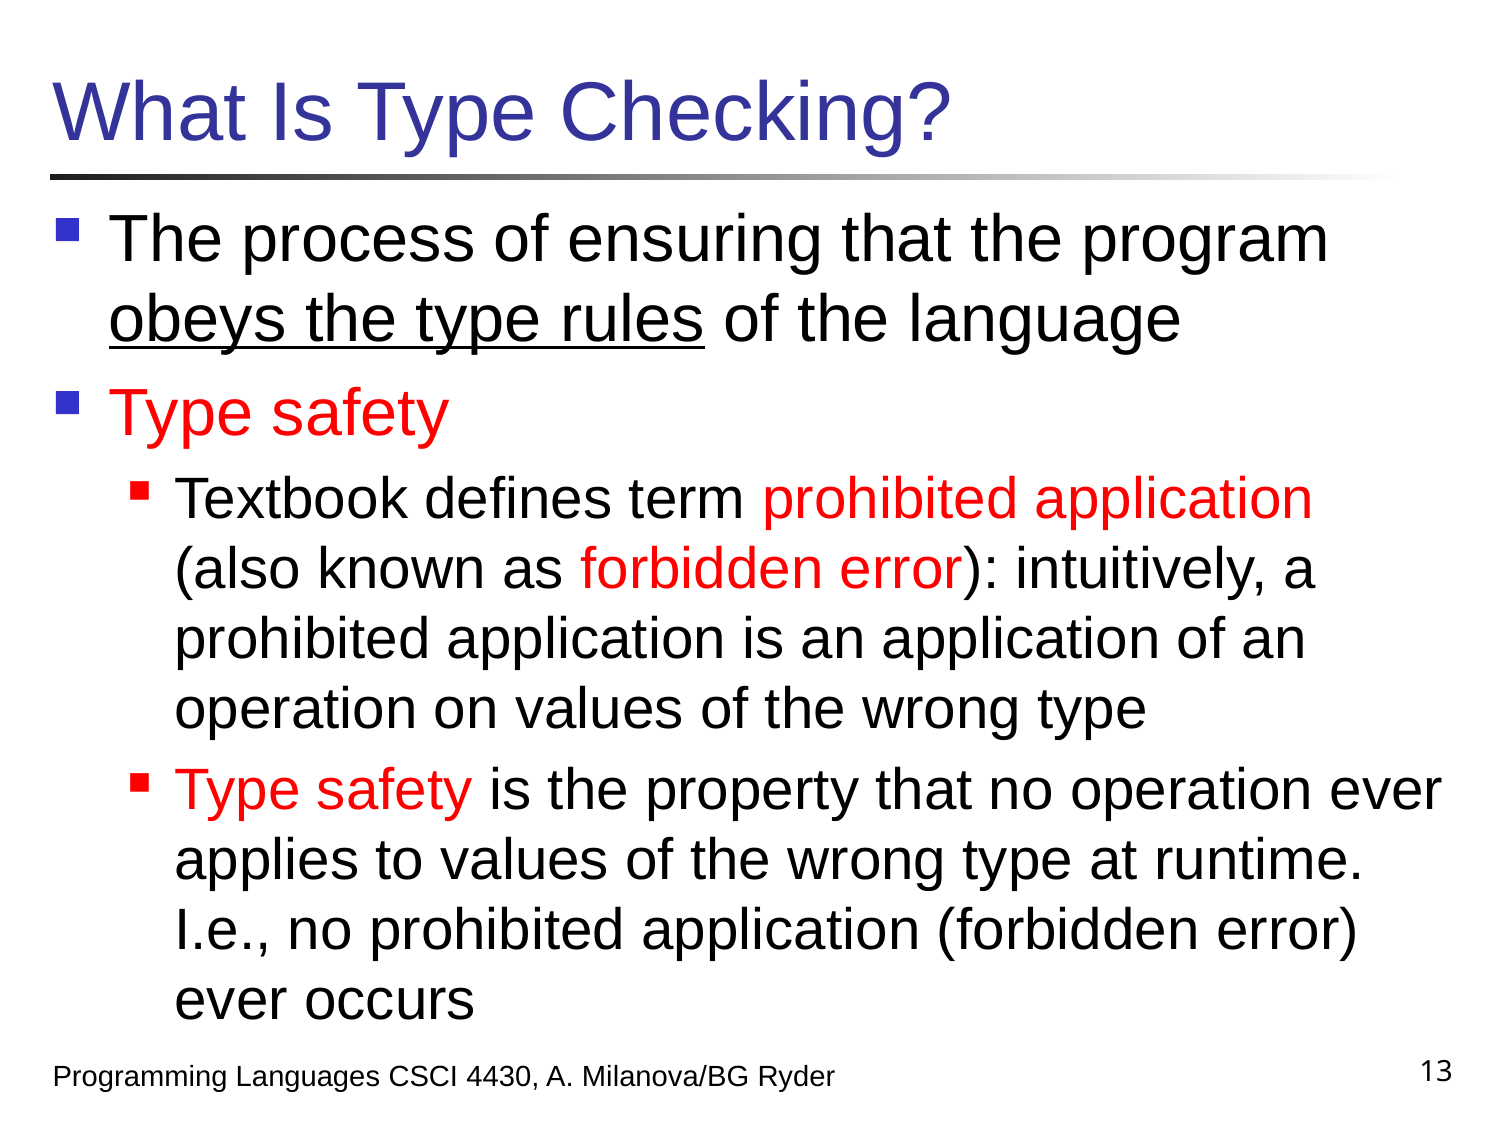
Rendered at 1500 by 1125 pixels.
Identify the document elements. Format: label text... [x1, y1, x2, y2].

slide_number 13 [1154, 1023, 1468, 1100]
footer Programming Languages CSCI 4430, A. Milanova/BG Ryder [37, 1024, 913, 1101]
list The process of ensuring that the program obeys the type rules of the language Type safety Textbook defines term prohibited application (also known as forbidden error): intuitively, a prohibited application is an application of an operation on values of the wrong type Type safety is the property that no operation ever applies to values of the wrong type at runtime. I.e., no prohibited application (forbidden error) ever occurs [37, 187, 1469, 975]
title What Is Type Checking? [37, 0, 1466, 165]
